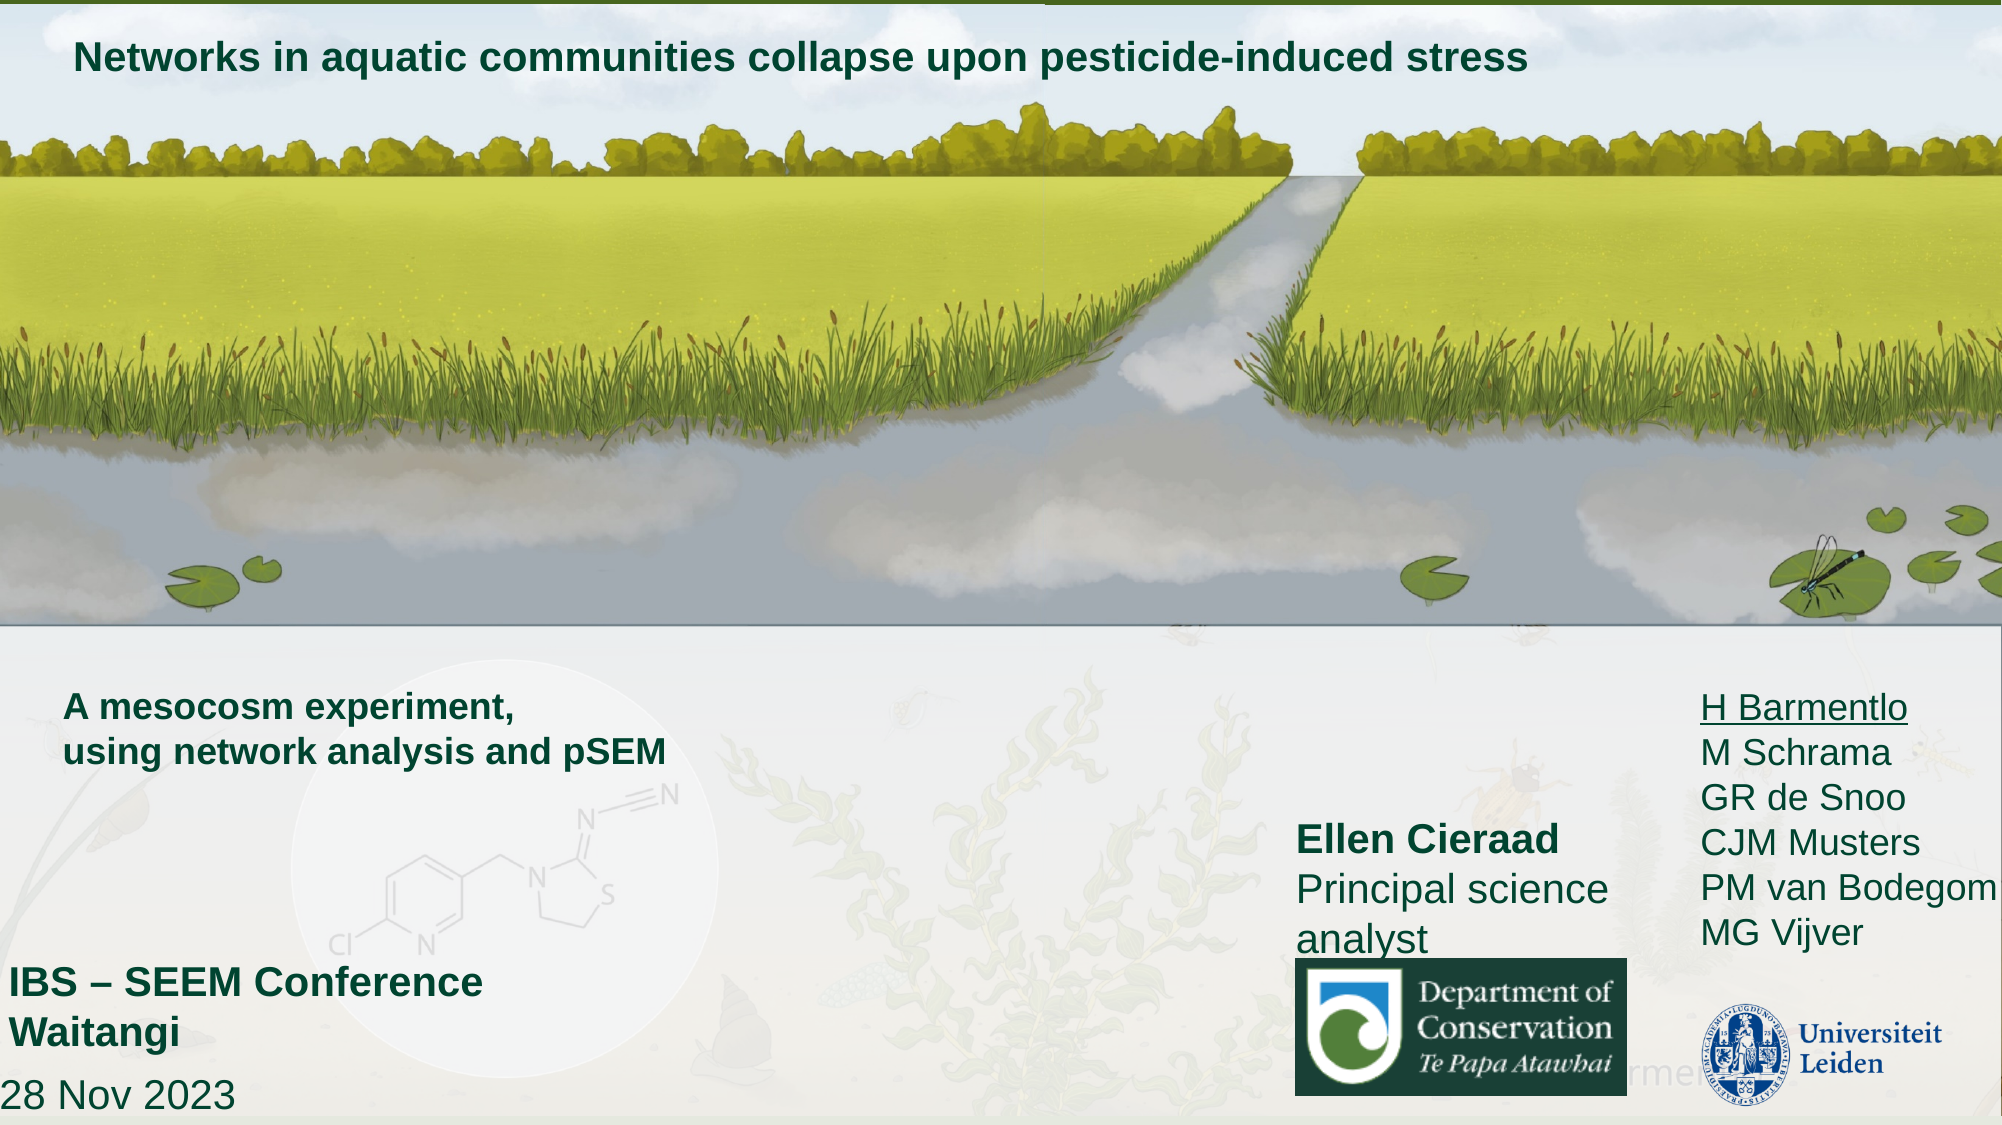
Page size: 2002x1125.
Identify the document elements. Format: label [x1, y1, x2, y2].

picture [1295, 958, 1627, 1096]
text_box [0, 4, 2001, 1116]
picture [1697, 999, 1946, 1110]
